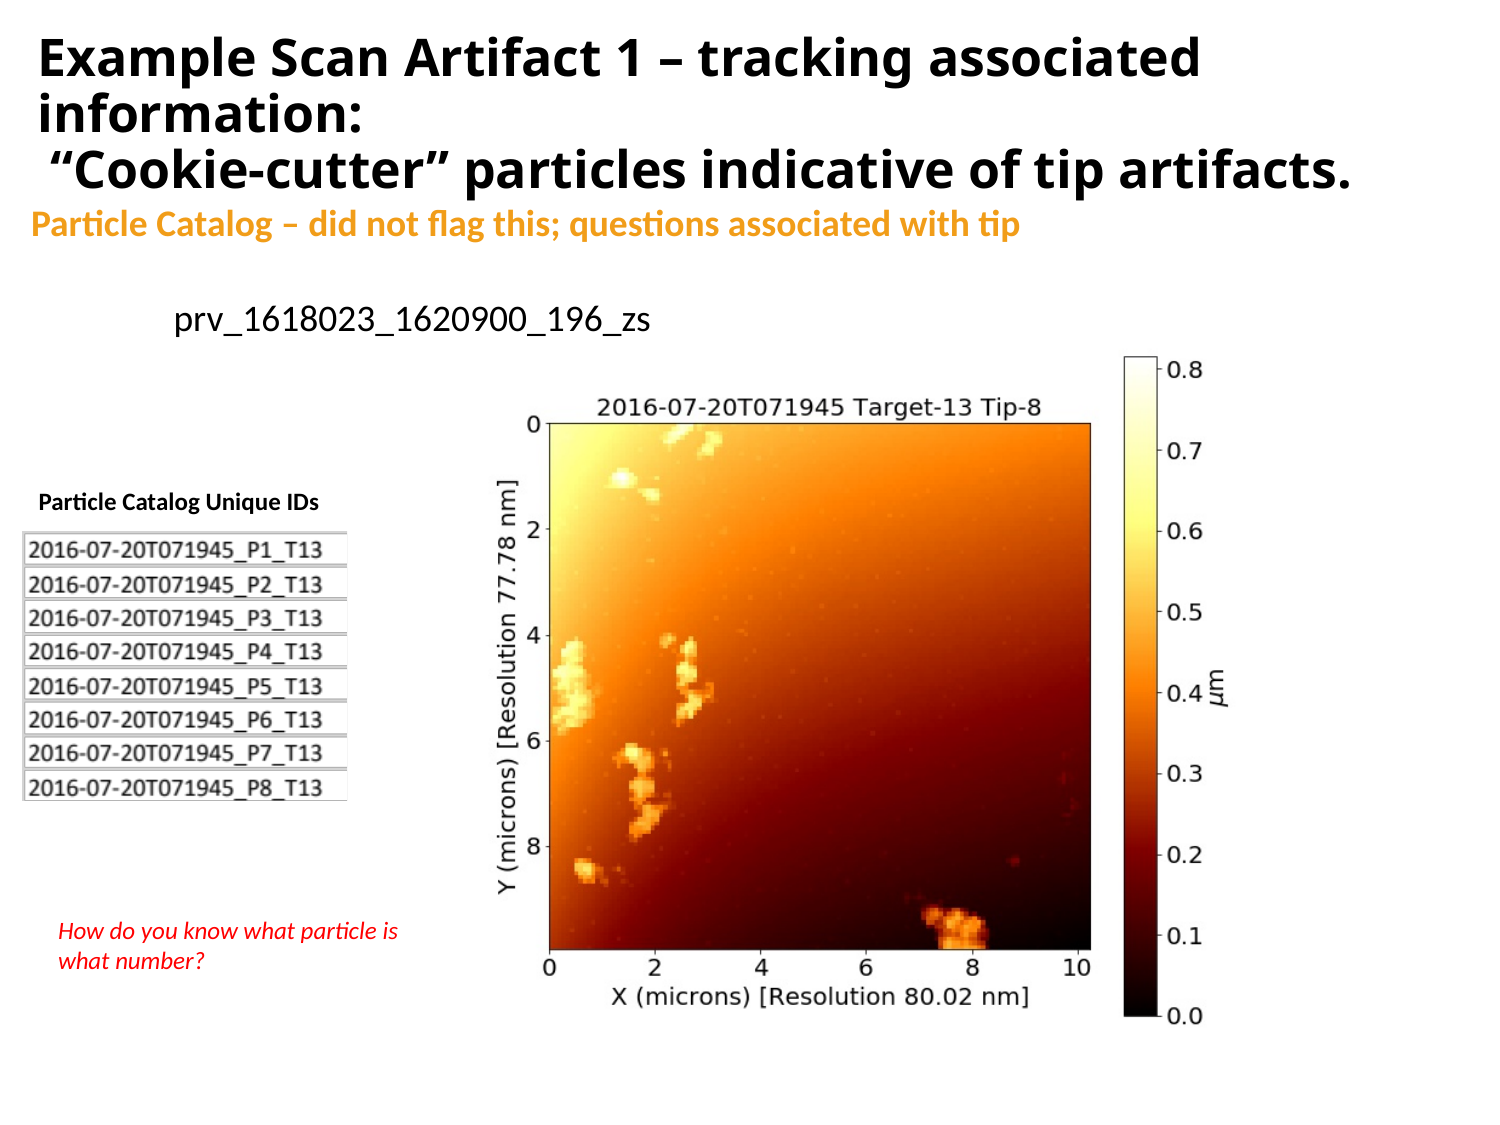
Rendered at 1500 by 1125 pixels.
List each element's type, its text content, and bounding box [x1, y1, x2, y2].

picture [440, 252, 1313, 1125]
text_box How do you know what particle is what number? [43, 907, 440, 982]
text_box Particle Catalog – did not flag this; questions associated with tip [16, 191, 1475, 252]
text_box prv_1618023_1620900_196_zs [158, 286, 440, 347]
picture [22, 531, 348, 801]
text_box Particle Catalog Unique IDs [23, 478, 335, 523]
title Example Scan Artifact 1 – tracking associated information: “Cookie-cutter” particles indicative of tip artifacts. [22, 6, 1435, 191]
